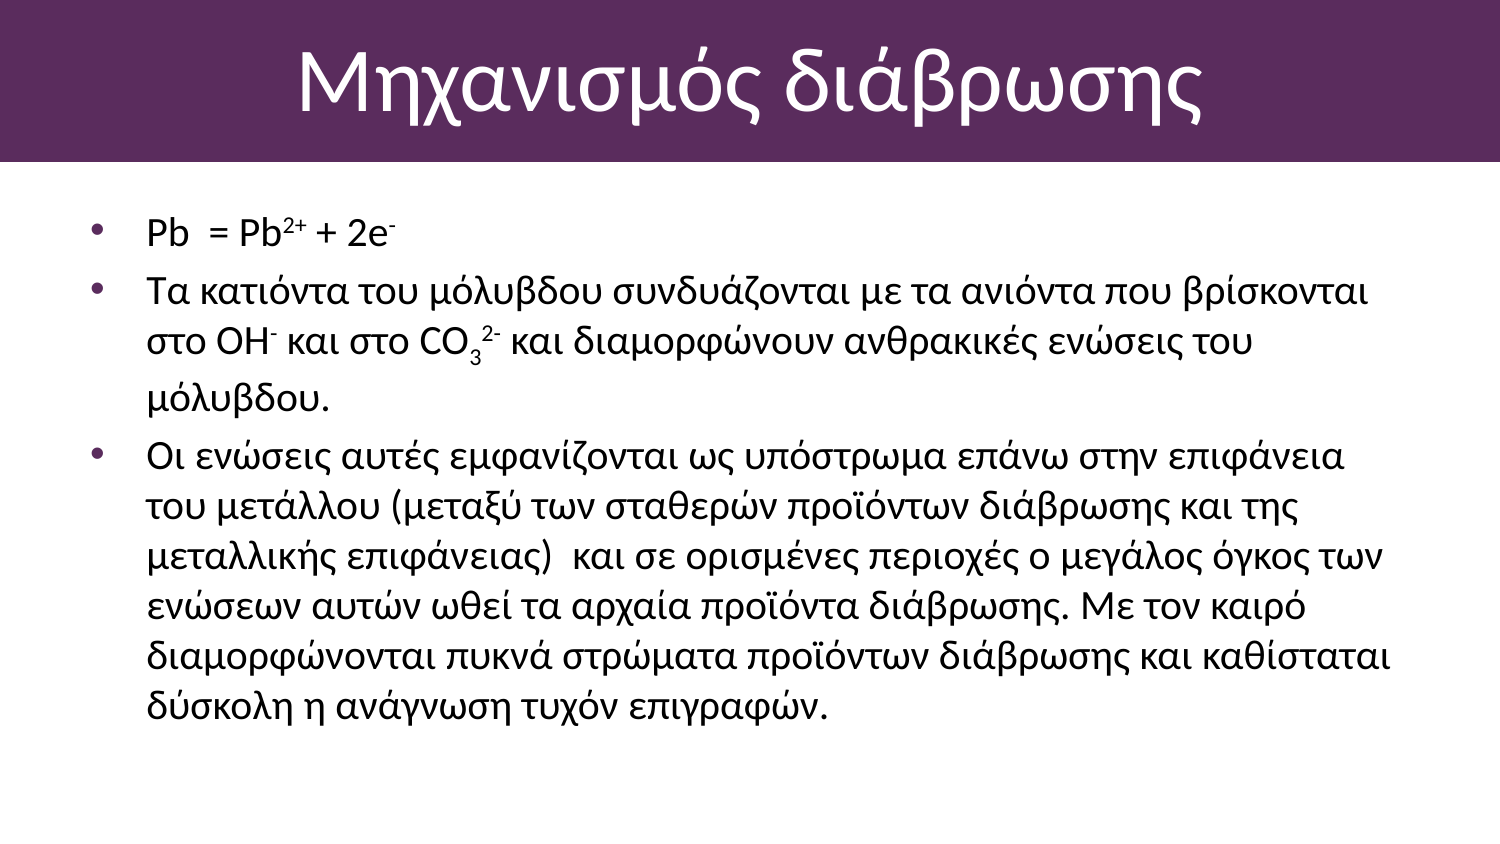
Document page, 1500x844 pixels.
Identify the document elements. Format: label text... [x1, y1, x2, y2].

list Pb = Pb2+ + 2e- Τα κατιόντα του μόλυβδου συνδυάζονται με τα ανιόντα που βρίσκονται στο ΟΗ- και στο CO32- και διαμορφώνουν ανθρακικές ενώσεις του μόλυβδου. Οι ενώσεις αυτές εμφανίζονται ως υπόστρωμα επάνω στην επιφάνεια του μετάλλου (μεταξύ των σταθερών προϊόντων διάβρωσης και της μεταλλικής επιφάνειας) και σε ορισμένες περιοχές ο μεγάλος όγκος των ενώσεων αυτών ωθεί τα αρχαία προϊόντα διάβρωσης. Με τον καιρό διαμορφώνονται πυκνά στρώματα προϊόντων διάβρωσης και καθίσταται δύσκολη η ανάγνωση τυχόν επιγραφών. [75, 196, 1425, 824]
title Μηχανισμός διάβρωσης [75, 10, 1425, 139]
